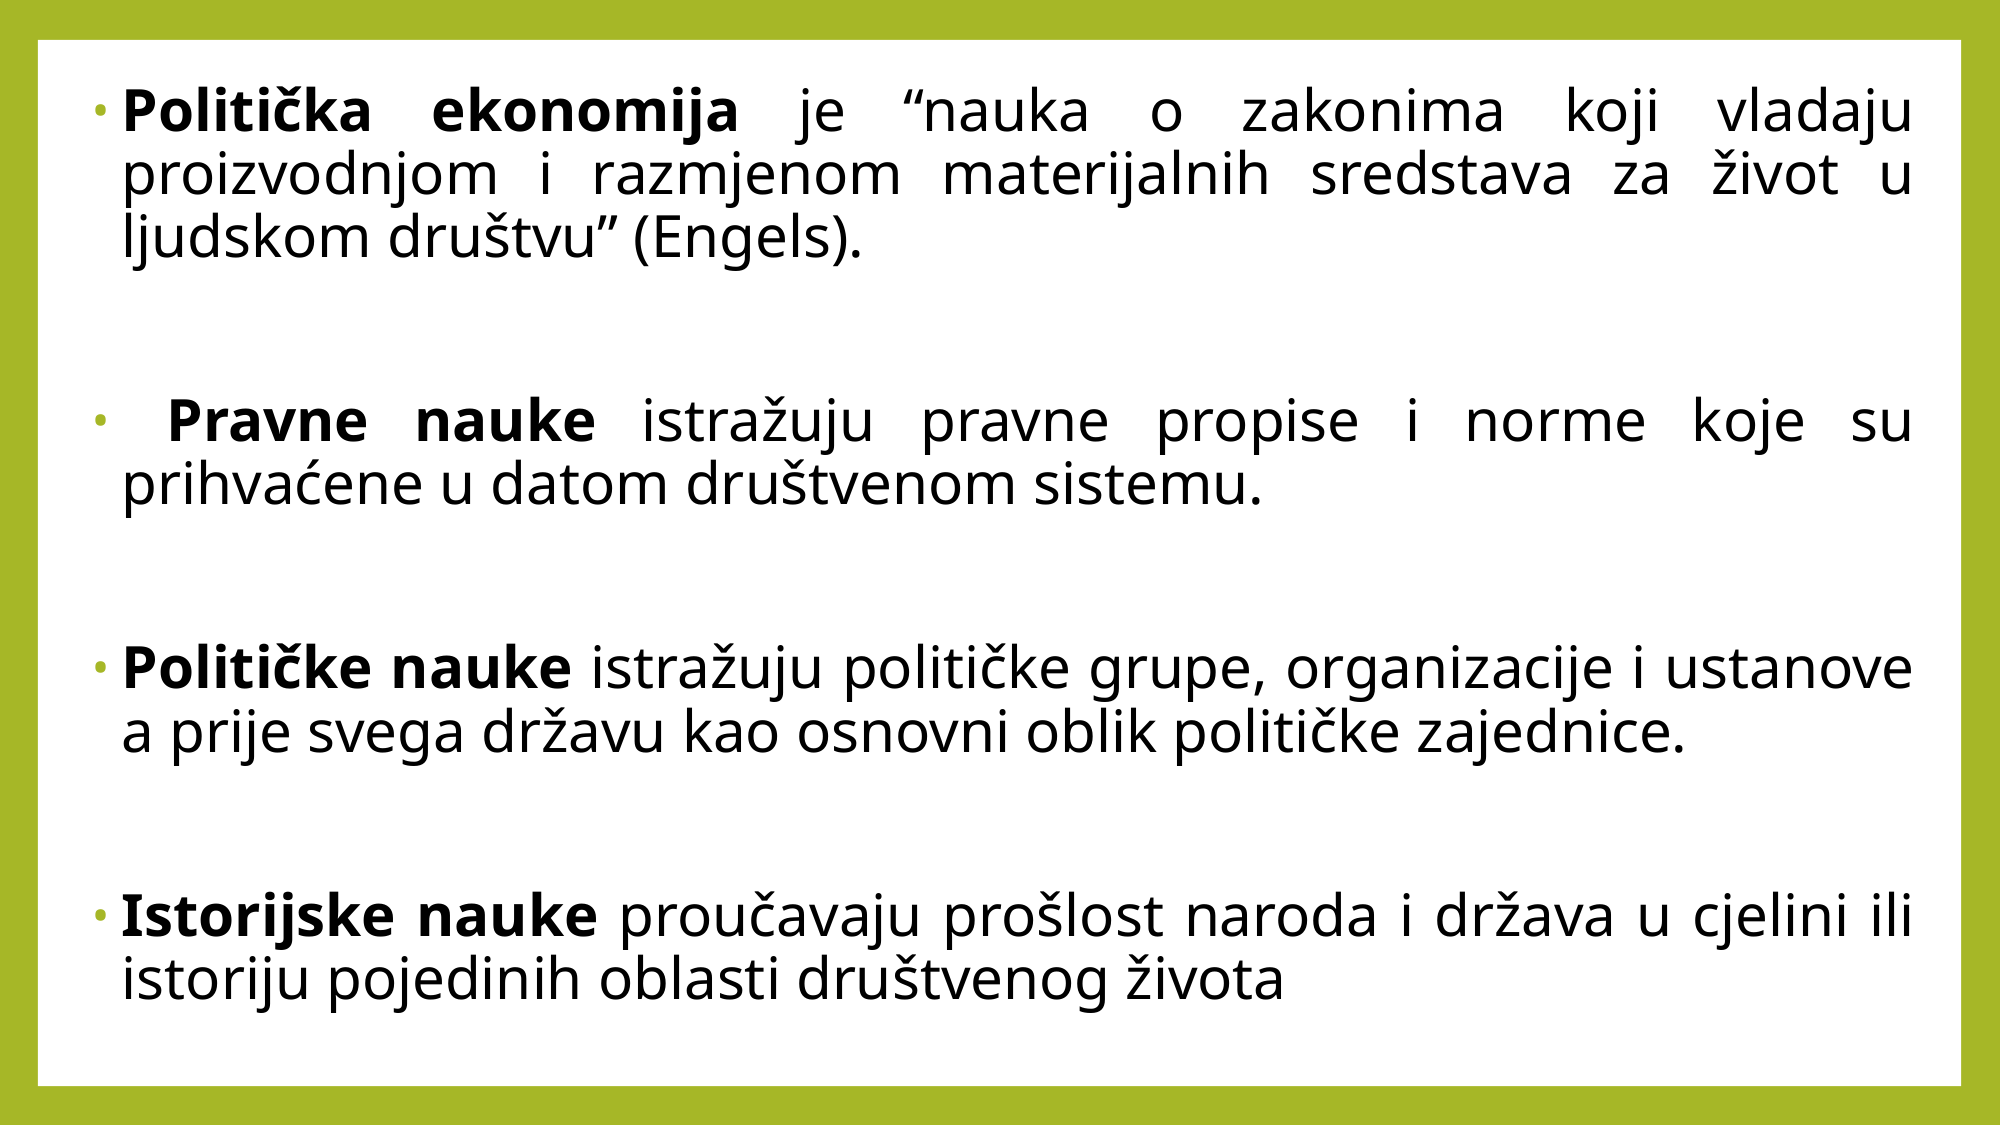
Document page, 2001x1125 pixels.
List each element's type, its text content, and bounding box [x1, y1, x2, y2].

list Politička ekonomija je “nauka o zakonima koji vladaju proizvodnjom i razmjenom materijalnih sredstava za život u ljudskom društvu” (Engels). Pravne nauke istražuju pravne propise i norme koje su prihvaćene u datom društvenom sistemu. Političke nauke istražuju političke grupe, organizacije i ustanove a prije svega državu kao osnovni oblik političke zajednice. Istorijske nauke proučavaju prošlost naroda i država u cjelini ili istoriju pojedinih oblasti društvenog života. [69, 73, 1930, 1071]
